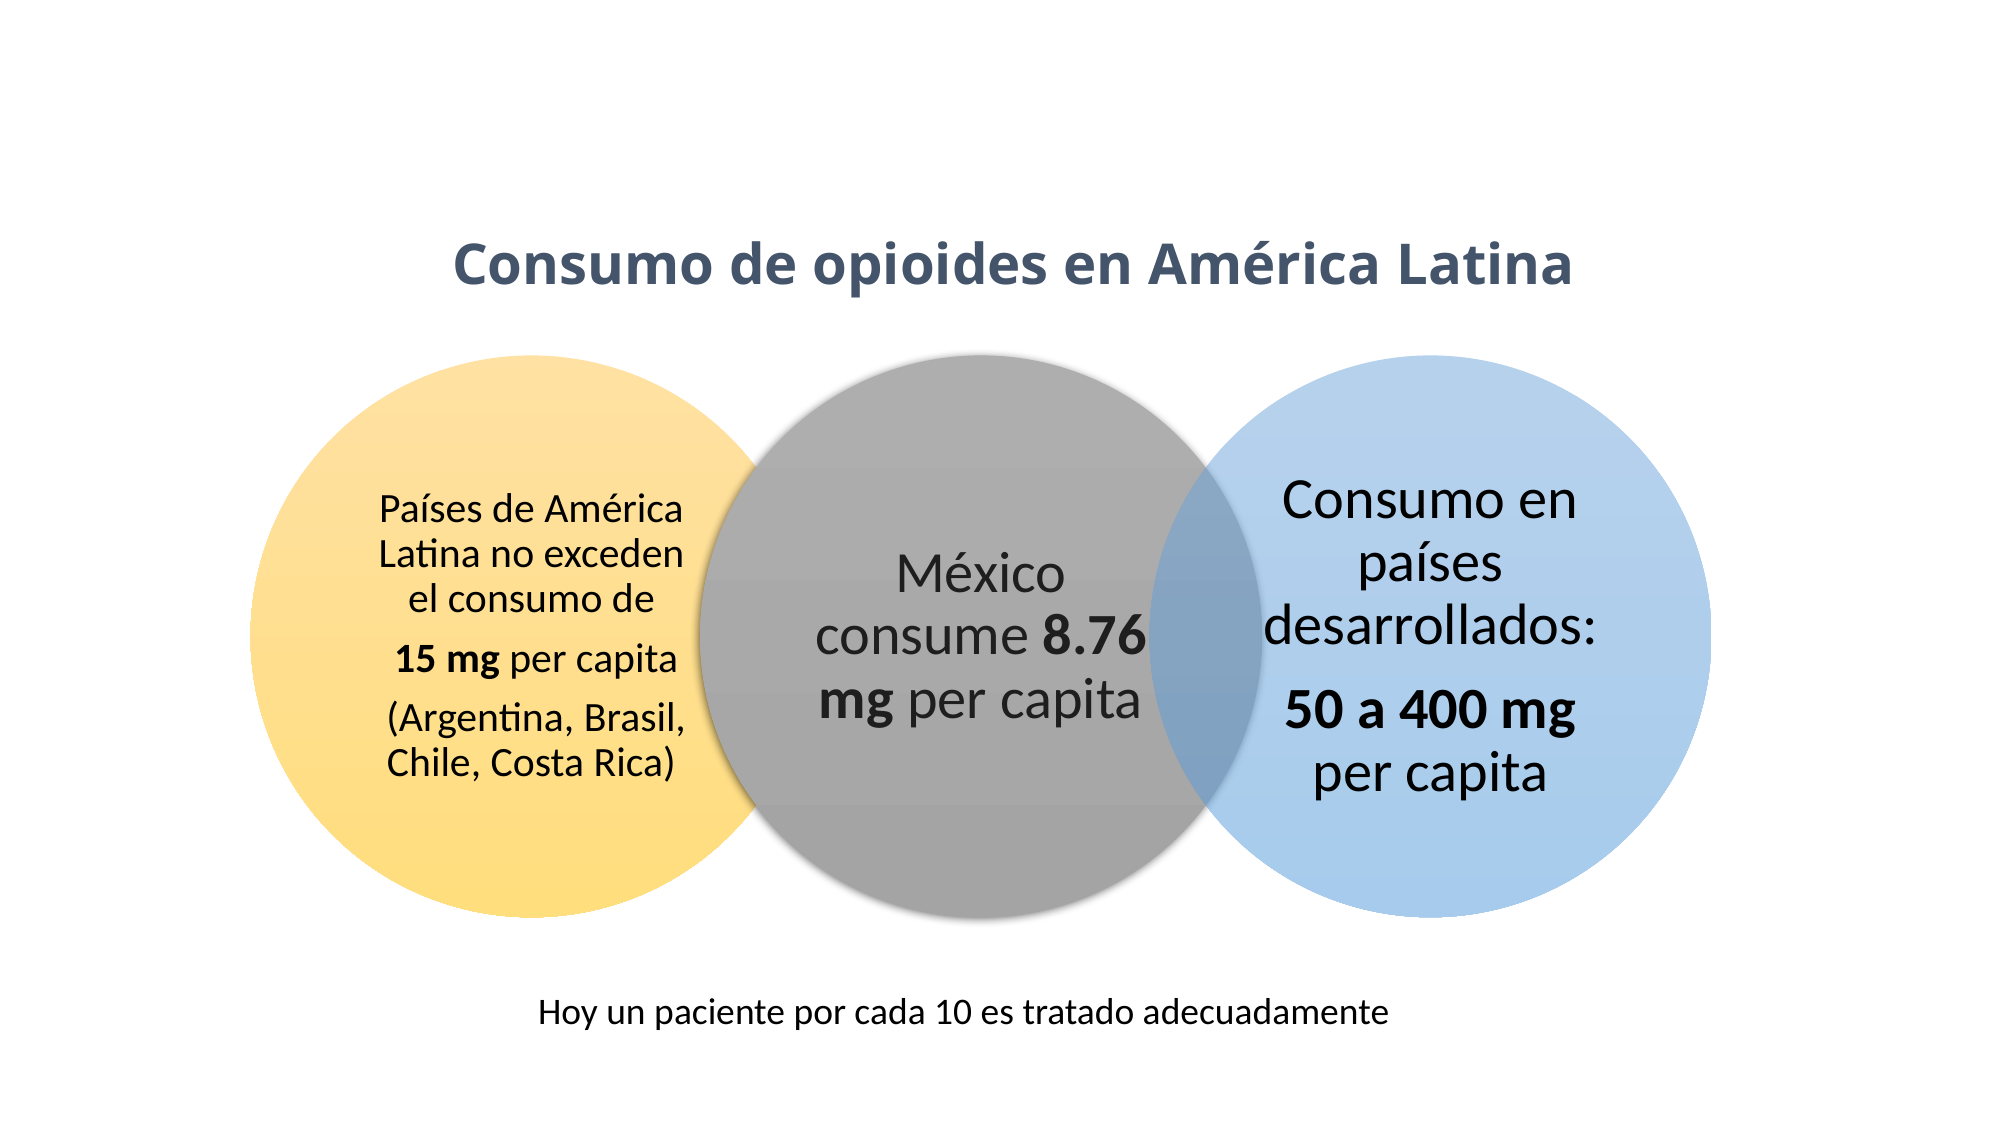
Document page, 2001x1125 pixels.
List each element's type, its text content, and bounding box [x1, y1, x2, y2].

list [249, 306, 1713, 967]
text_box Hoy un paciente por cada 10 es tratado adecuadamente [523, 979, 1422, 1040]
text_box Consumo de opioides en América Latina [343, 210, 1684, 303]
